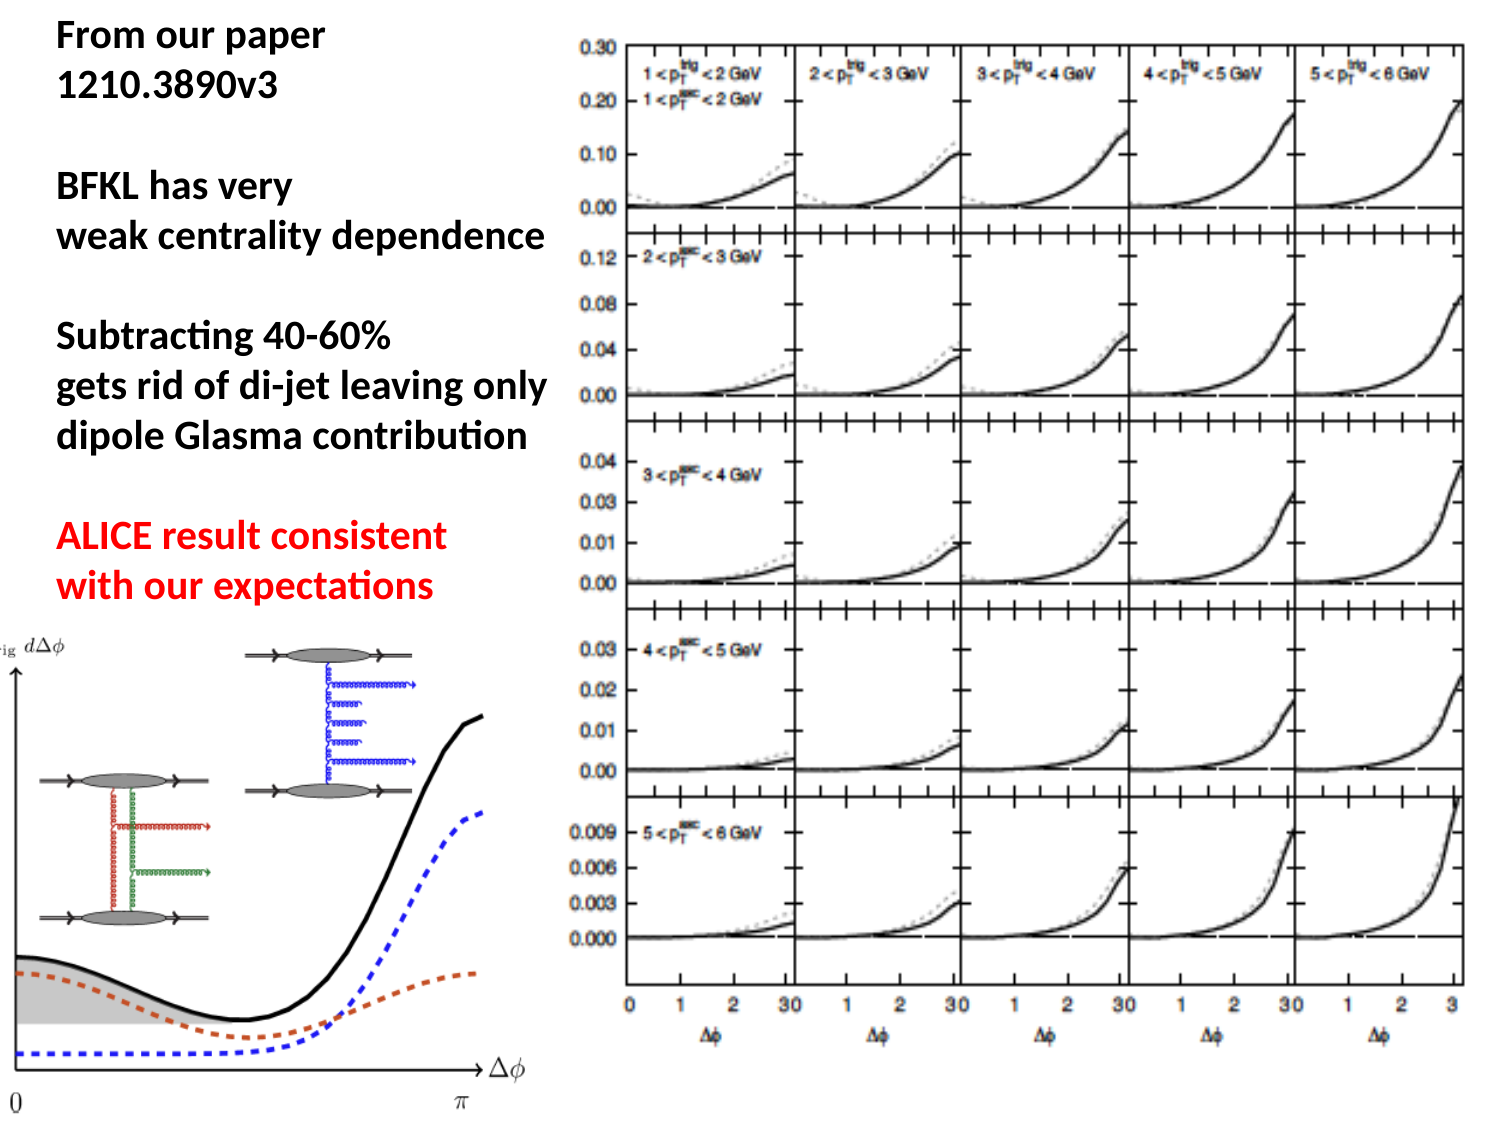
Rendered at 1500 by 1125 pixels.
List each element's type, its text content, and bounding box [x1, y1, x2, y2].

text_box From our paper 1210.3890v3 BFKL has very weak centrality dependence Subtracting 40-60% gets rid of di-jet leaving only dipole Glasma contribution ALICE result consistent with our expectations [41, 0, 518, 615]
picture [0, 0, 1500, 1125]
